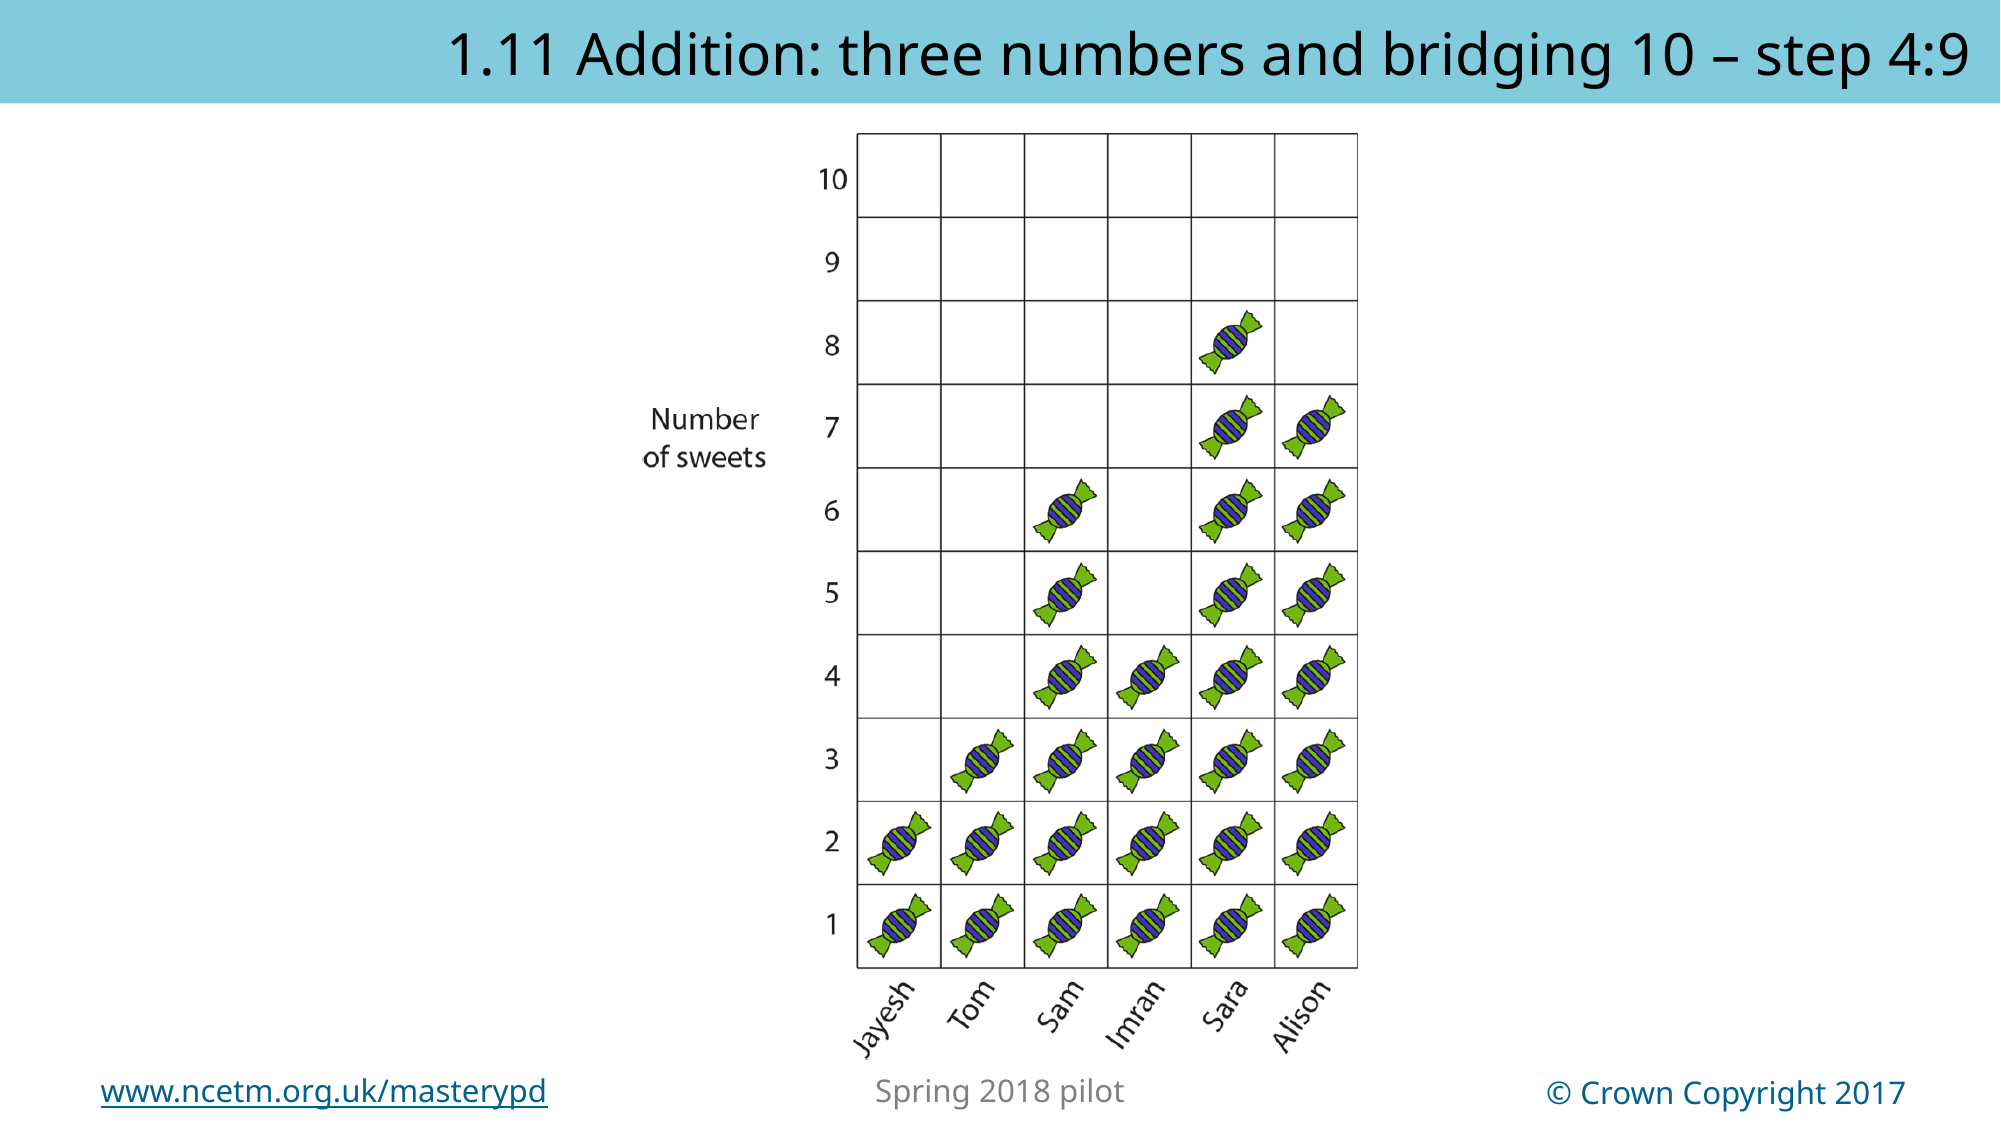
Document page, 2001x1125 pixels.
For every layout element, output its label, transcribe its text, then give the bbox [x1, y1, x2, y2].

picture [641, 133, 1359, 1064]
list 1.11 Addition: three numbers and bridging 10 – step 4:9 [0, 0, 2000, 104]
